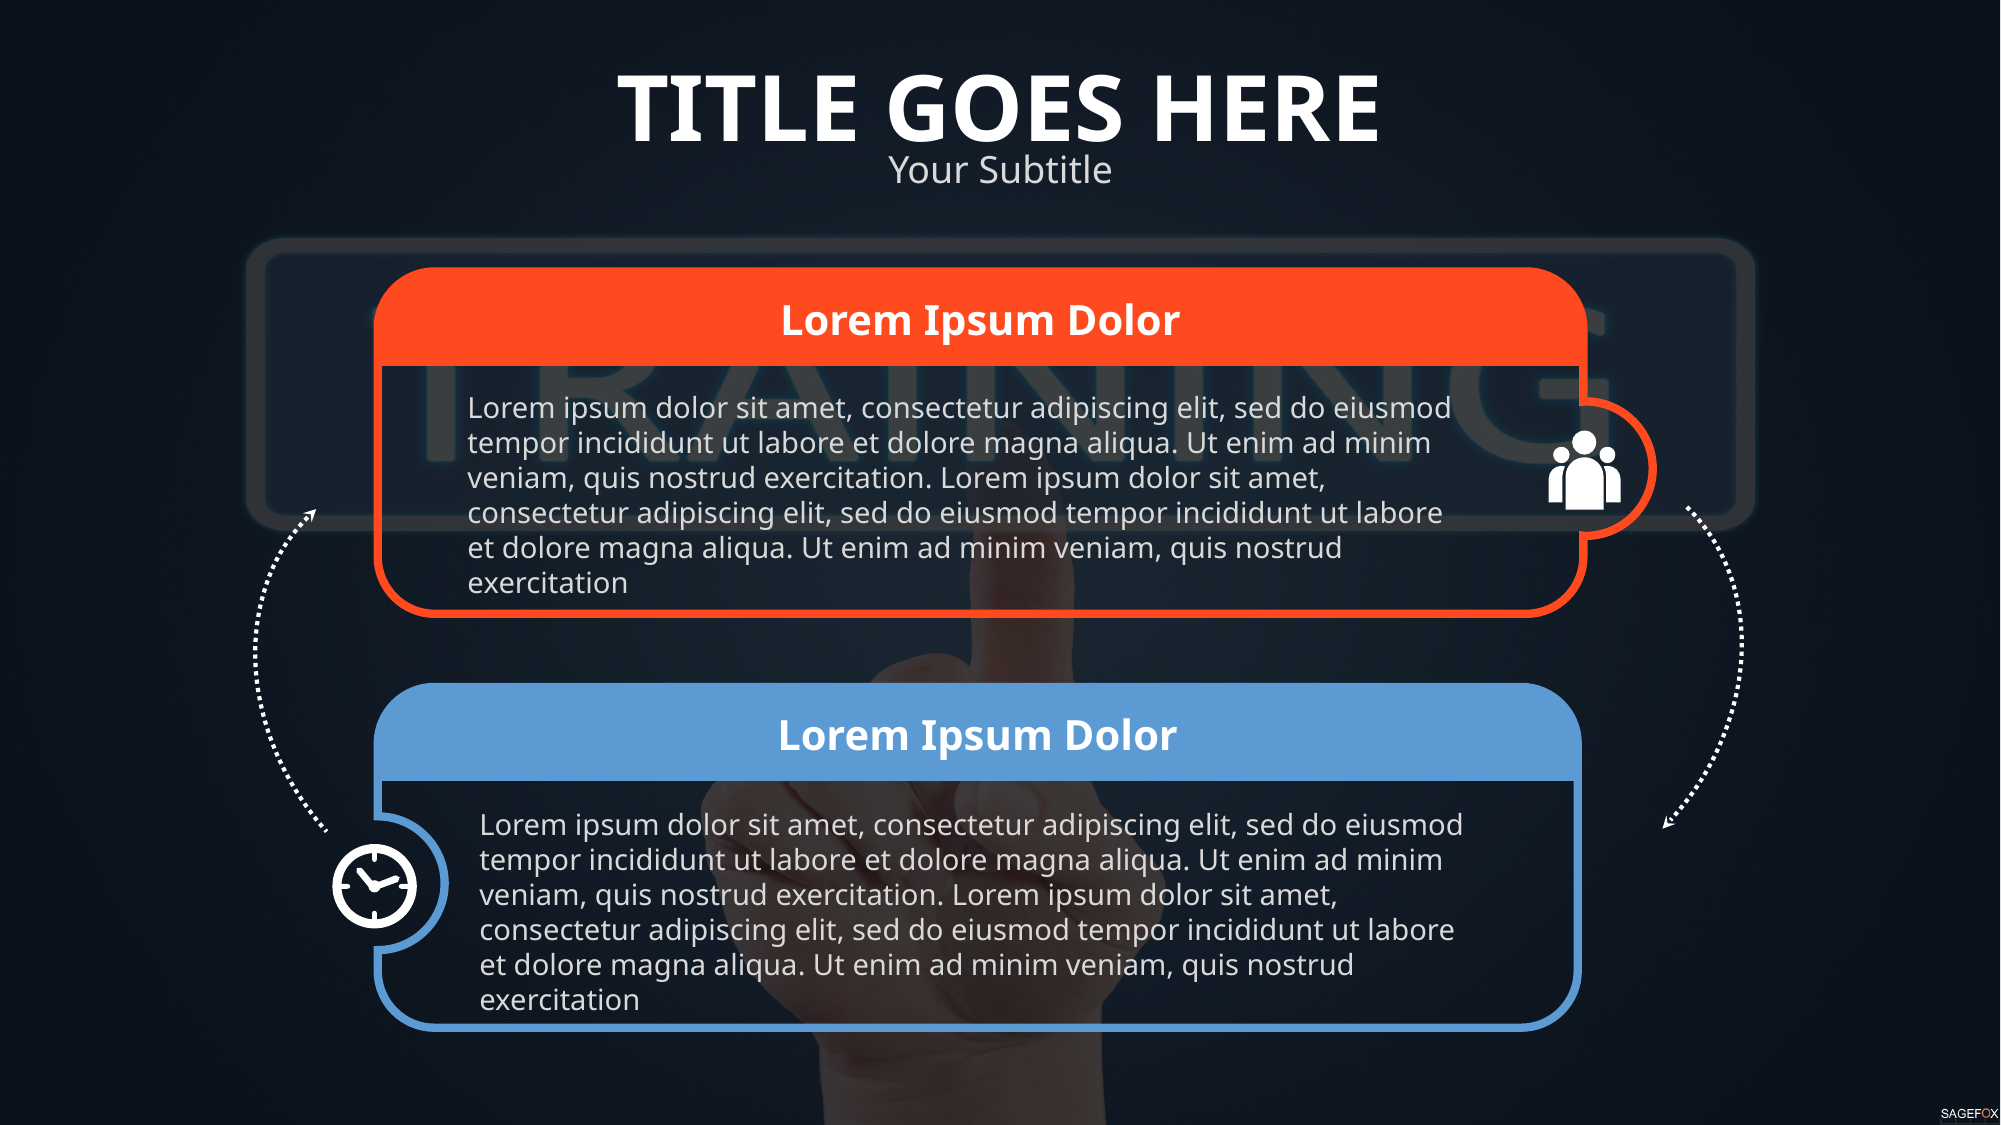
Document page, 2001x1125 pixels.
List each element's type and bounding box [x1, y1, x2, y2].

text_box [332, 843, 417, 929]
text_box [254, 509, 475, 832]
picture [1940, 0, 2001, 1125]
text_box [377, 686, 1578, 1028]
text_box [377, 271, 1653, 614]
text_box [1514, 506, 1743, 829]
text_box [548, 42, 1452, 199]
